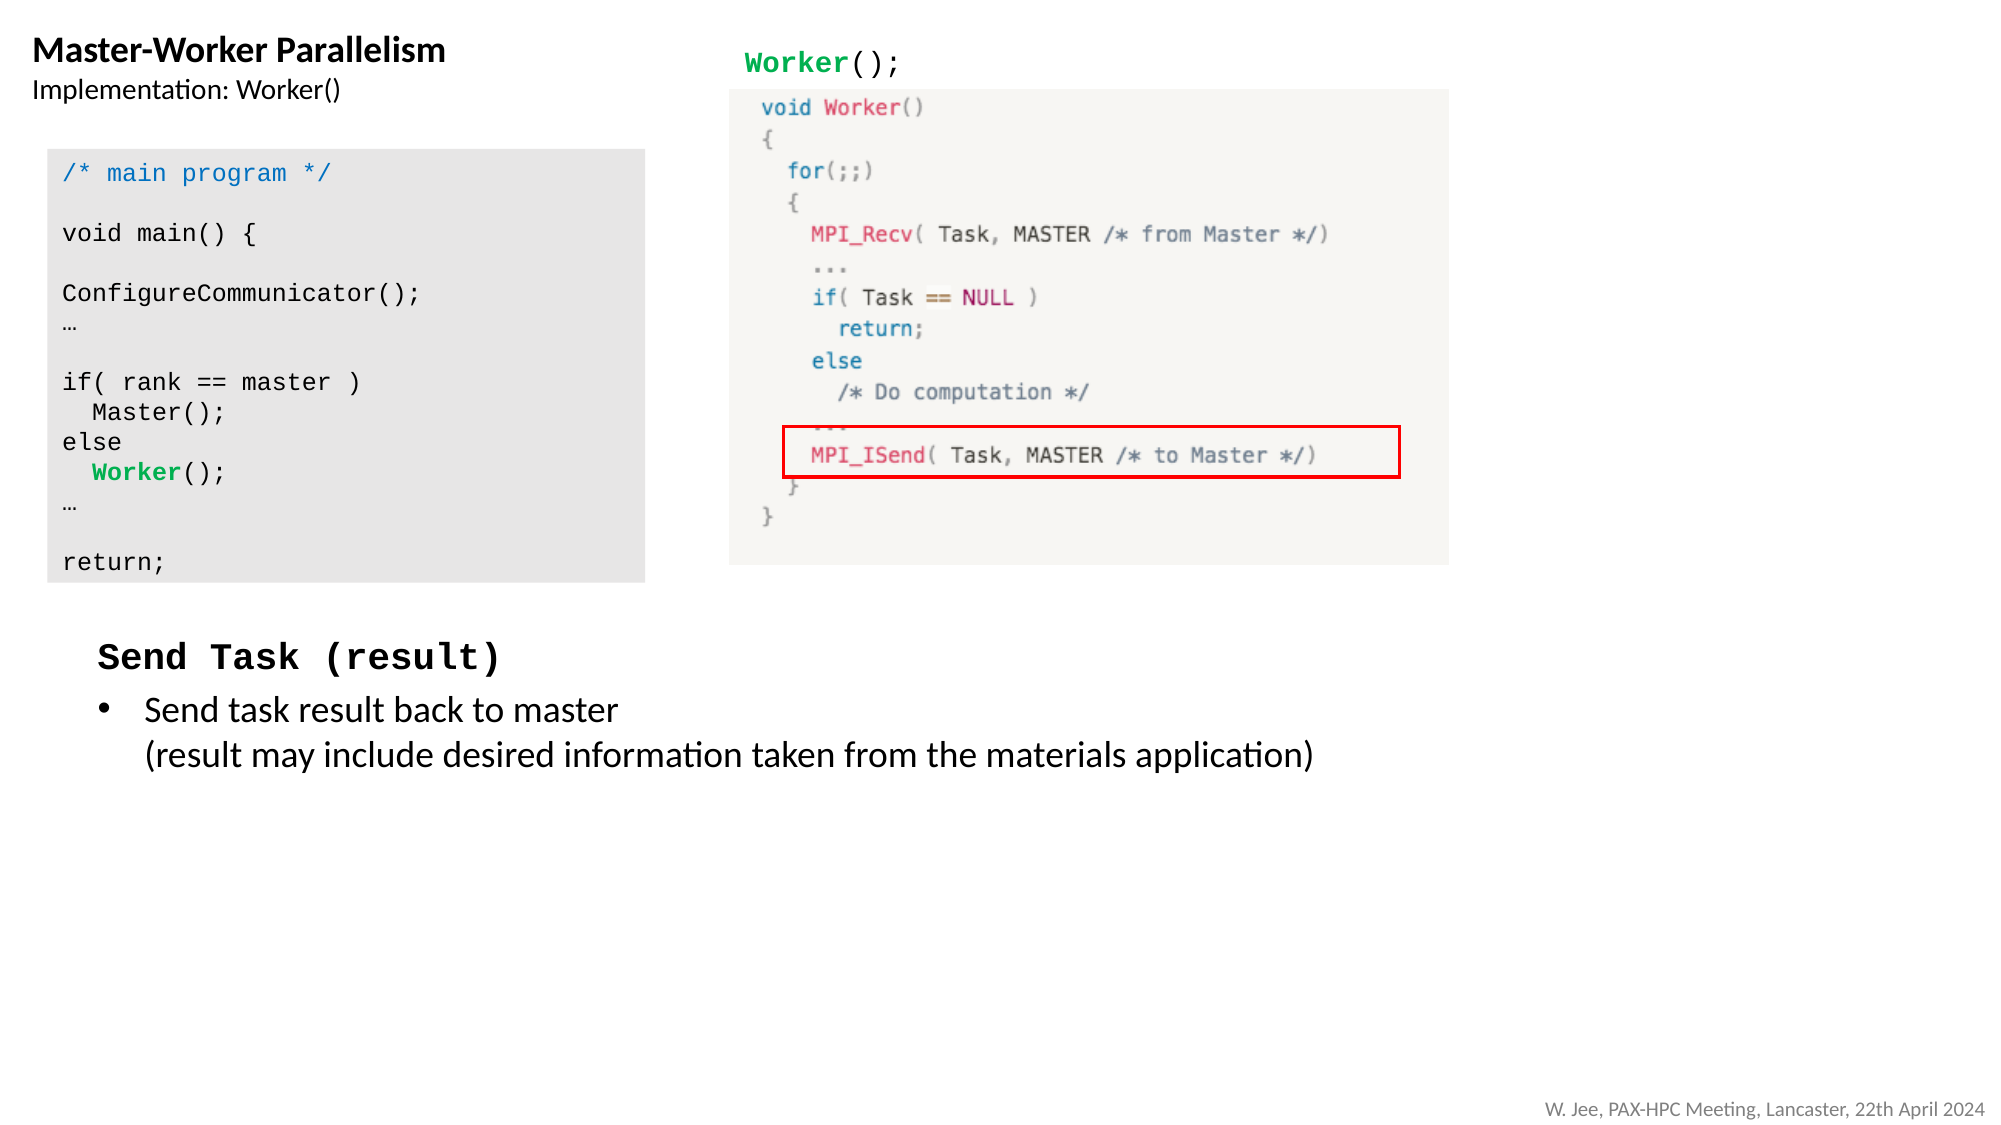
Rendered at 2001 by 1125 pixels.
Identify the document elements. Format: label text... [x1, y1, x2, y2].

text_box /* main program */ void main() { ConfigureCommunicator(); … if( rank == master ) Master(); else Worker(); … return; [47, 148, 646, 583]
text_box Send task result back to master (result may include desired information taken from the materials application) [82, 677, 1867, 828]
text_box Master-Worker Parallelism Implementation: Worker() [17, 17, 462, 113]
text_box Worker(); [730, 36, 918, 87]
text_box Send Task (result) [82, 624, 719, 677]
picture [729, 89, 1449, 566]
text_box W. Jee, PAX-HPC Meeting, Lancaster, 22th April 2024 [1247, 1075, 2000, 1125]
